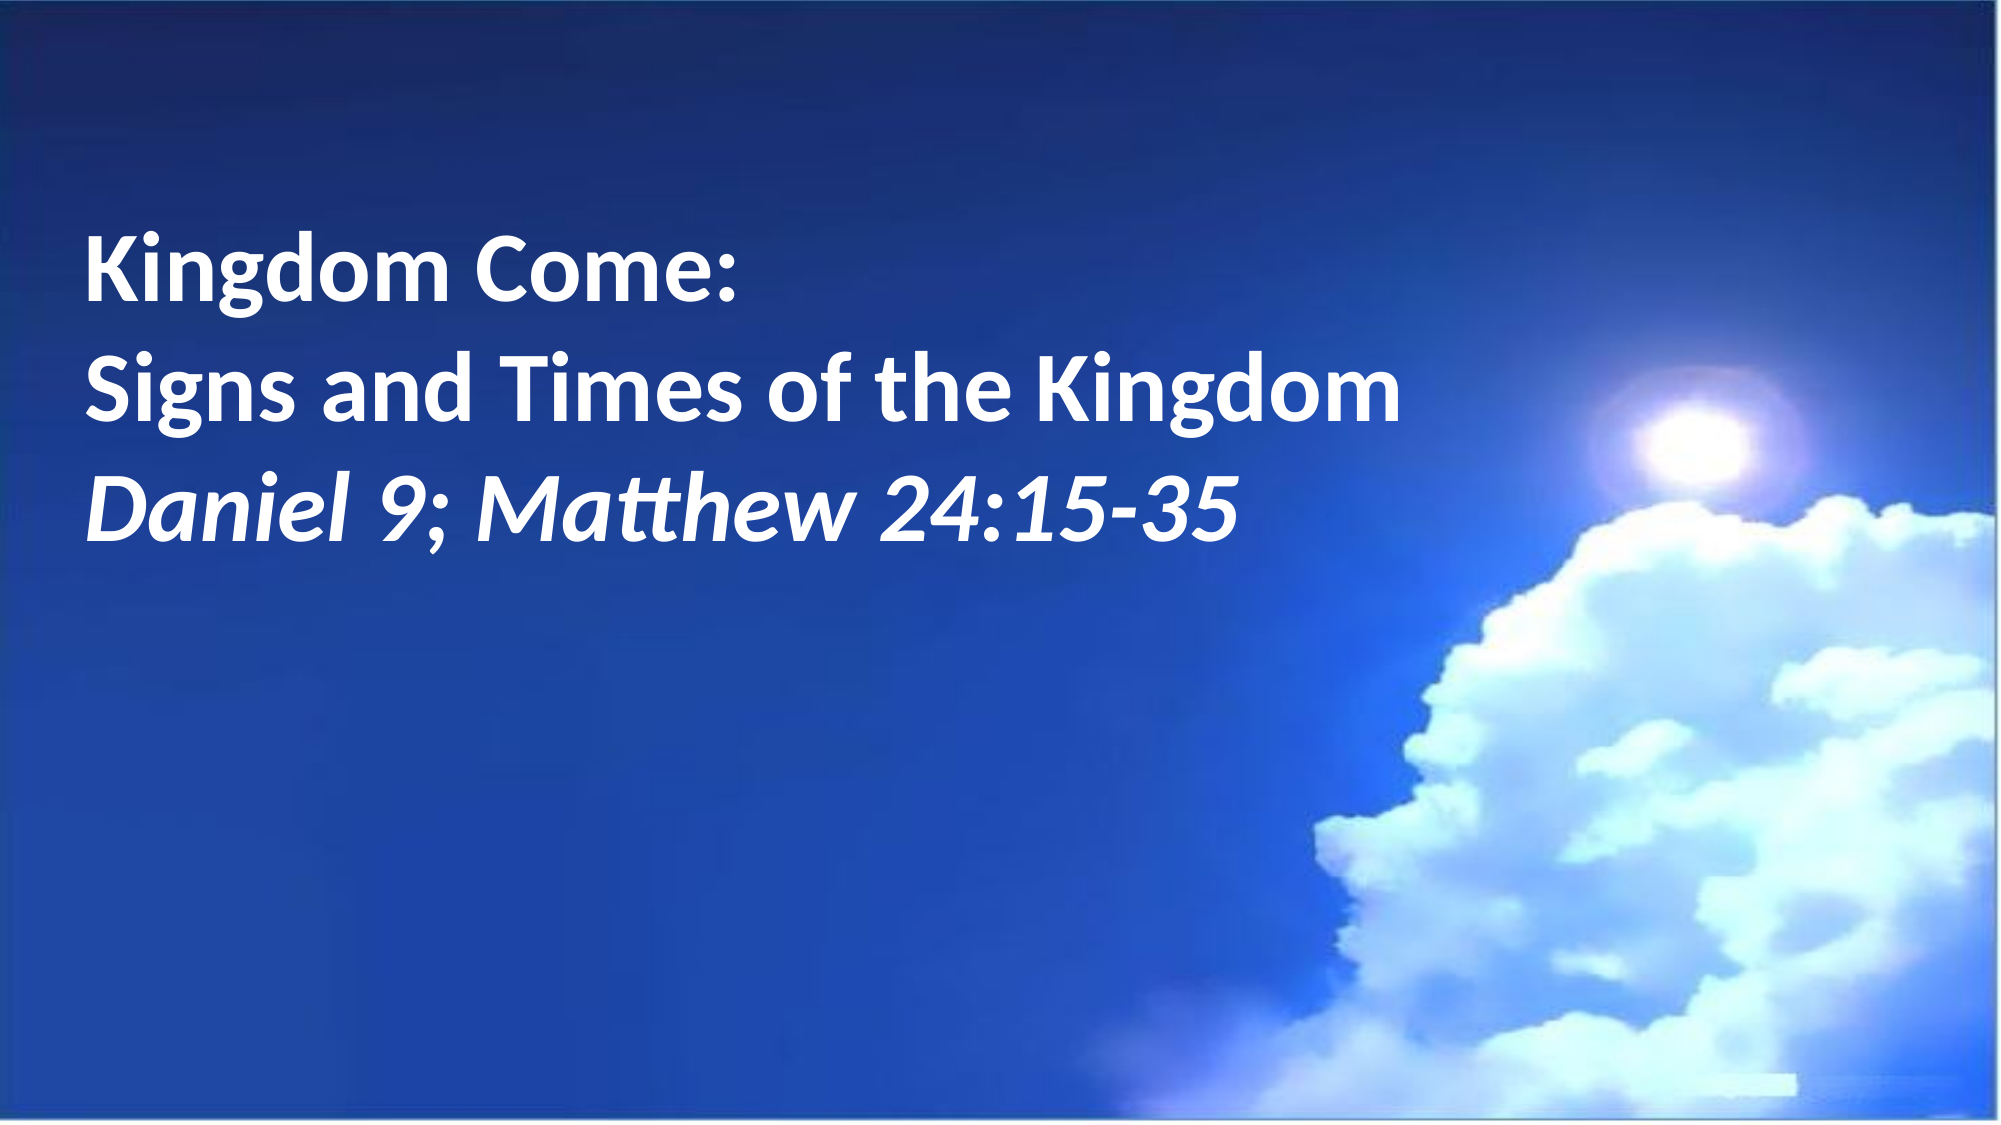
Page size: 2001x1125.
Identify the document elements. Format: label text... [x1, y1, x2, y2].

text_box Kingdom Come: Signs and Times of the Kingdom Daniel 9; Matthew 24:15-35 [70, 193, 1574, 569]
picture [0, 0, 2001, 1125]
